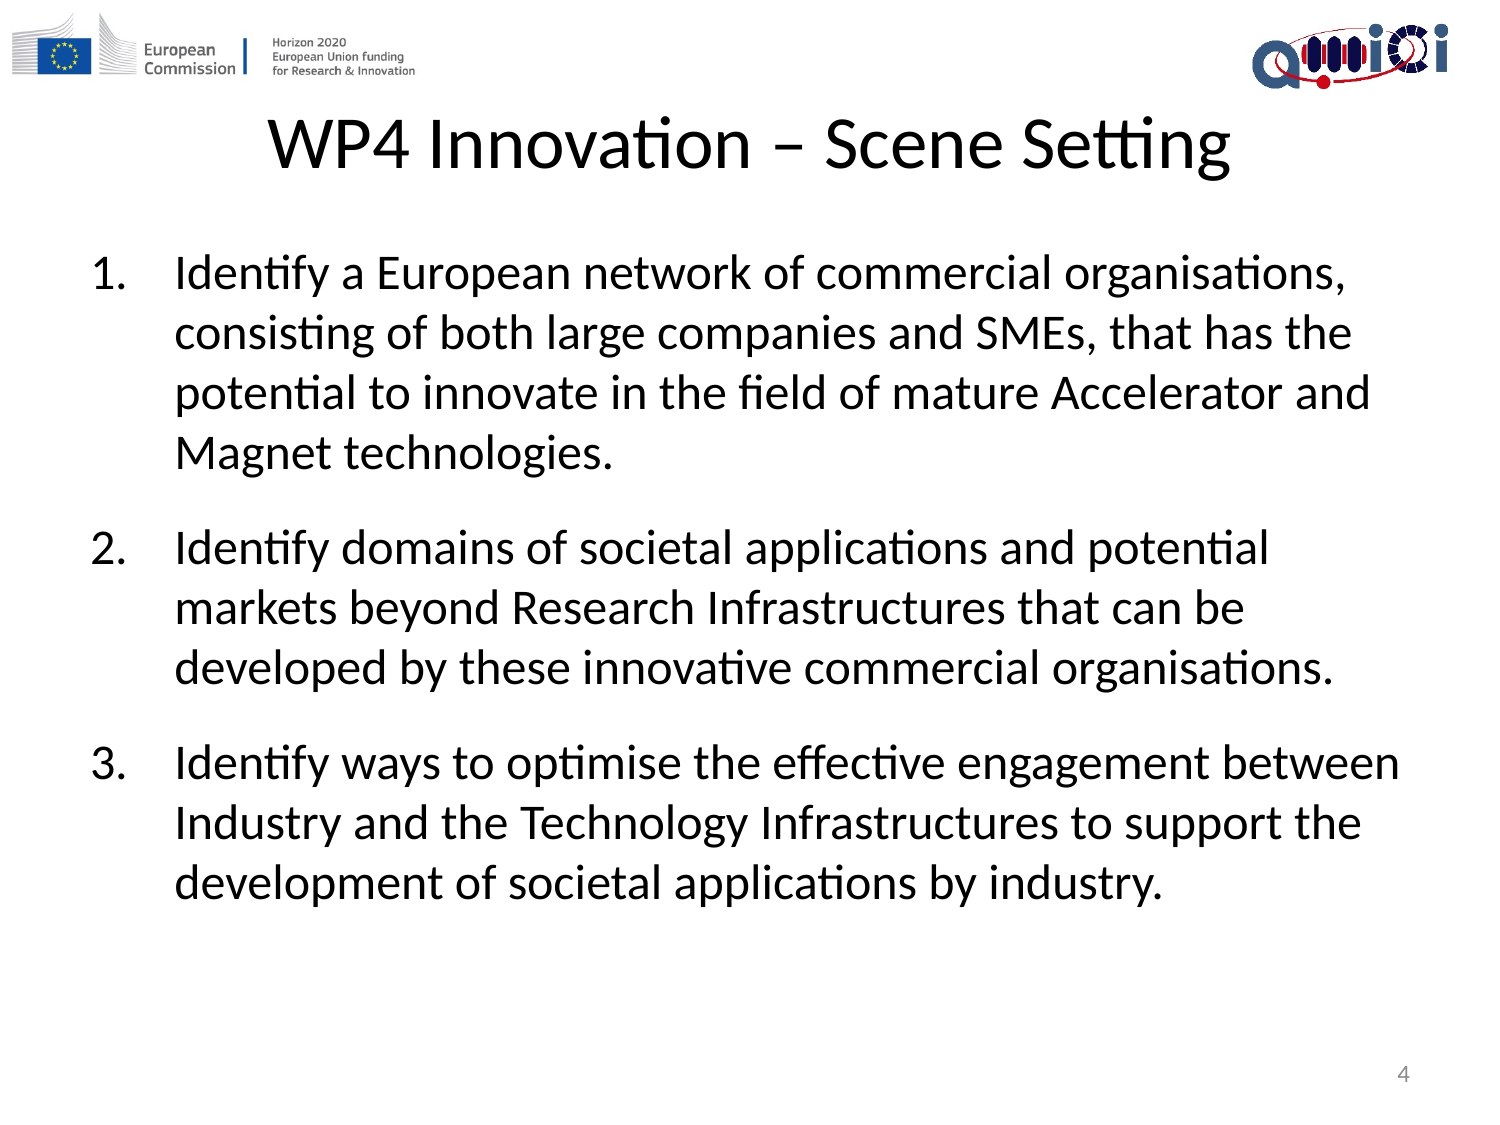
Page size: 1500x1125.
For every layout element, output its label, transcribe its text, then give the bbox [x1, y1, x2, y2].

picture [1245, 22, 1455, 91]
slide_number 4 [1074, 1042, 1425, 1103]
picture [0, 5, 432, 91]
title WP4 Innovation – Scene Setting [75, 45, 1425, 231]
list Identify a European network of commercial organisations, consisting of both large companies and SMEs, that has the potential to innovate in the field of mature Accelerator and Magnet technologies. Identify domains of societal applications and potential markets beyond Research Infrastructures that can be developed by these innovative commercial organisations. Identify ways to optimise the effective engagement between Industry and the Technology Infrastructures to support the development of societal applications by industry. [75, 231, 1425, 975]
